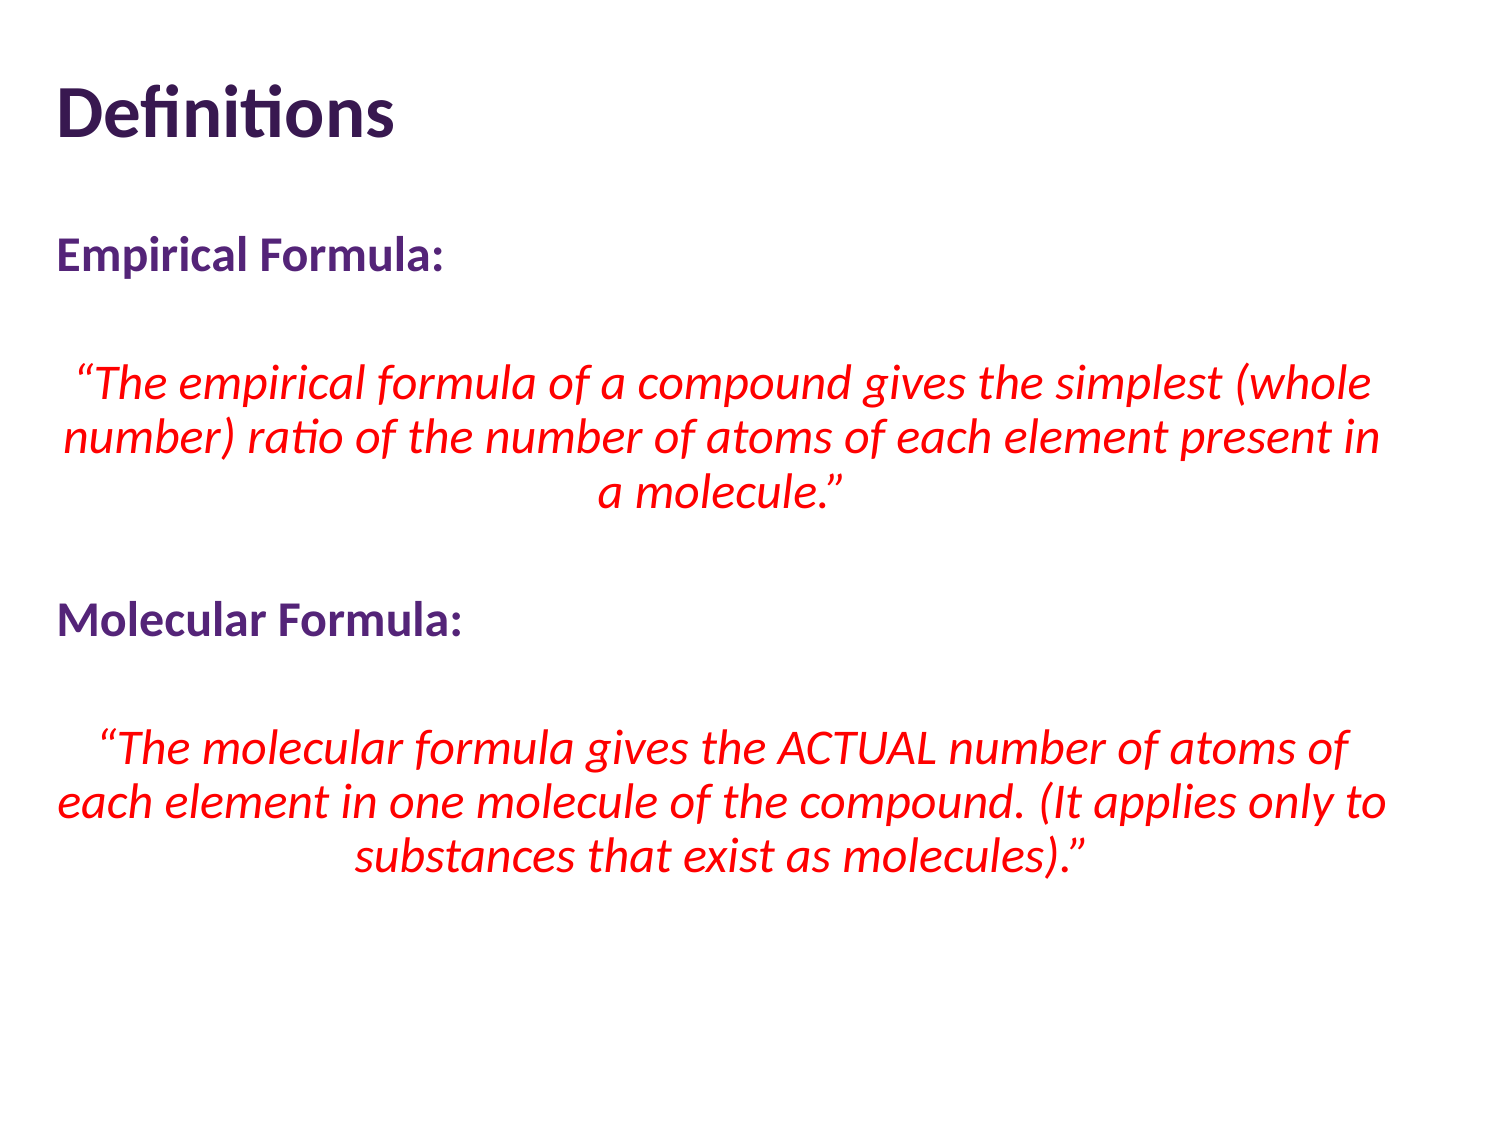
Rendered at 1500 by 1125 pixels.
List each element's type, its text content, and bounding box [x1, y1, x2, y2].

list Empirical Formula: “The empirical formula of a compound gives the simplest (whole number) ratio of the number of atoms of each element present in a molecule.” Molecular Formula: “The molecular formula gives the ACTUAL number of atoms of each element in one molecule of the compound. (It applies only to substances that exist as molecules).” [41, 219, 1404, 963]
title Definitions [41, 54, 1392, 160]
